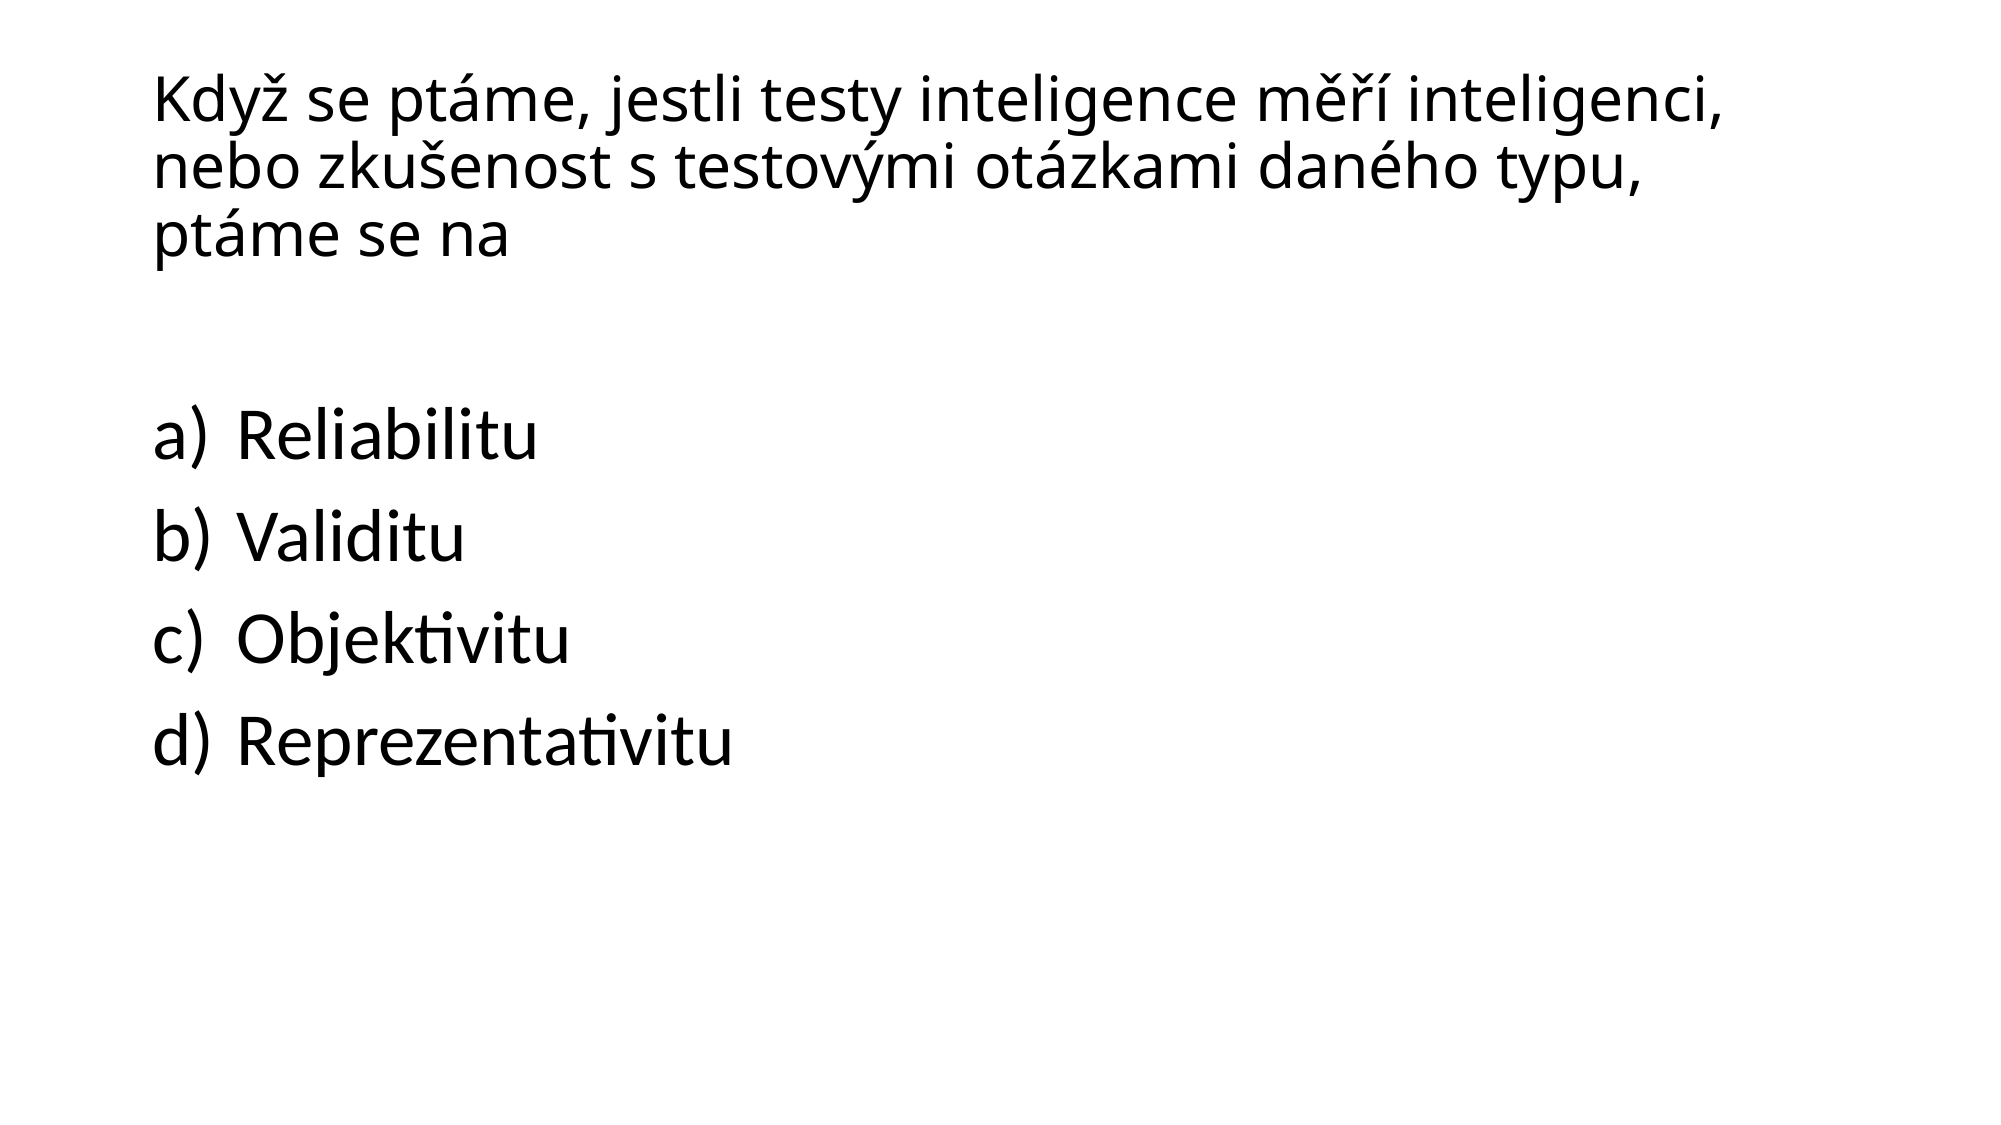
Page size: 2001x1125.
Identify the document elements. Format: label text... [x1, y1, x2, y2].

title Když se ptáme, jestli testy inteligence měří inteligenci, nebo zkušenost s testovými otázkami daného typu, ptáme se na [137, 59, 1863, 278]
list Reliabilitu Validitu Objektivitu Reprezentativitu [137, 387, 1863, 1014]
